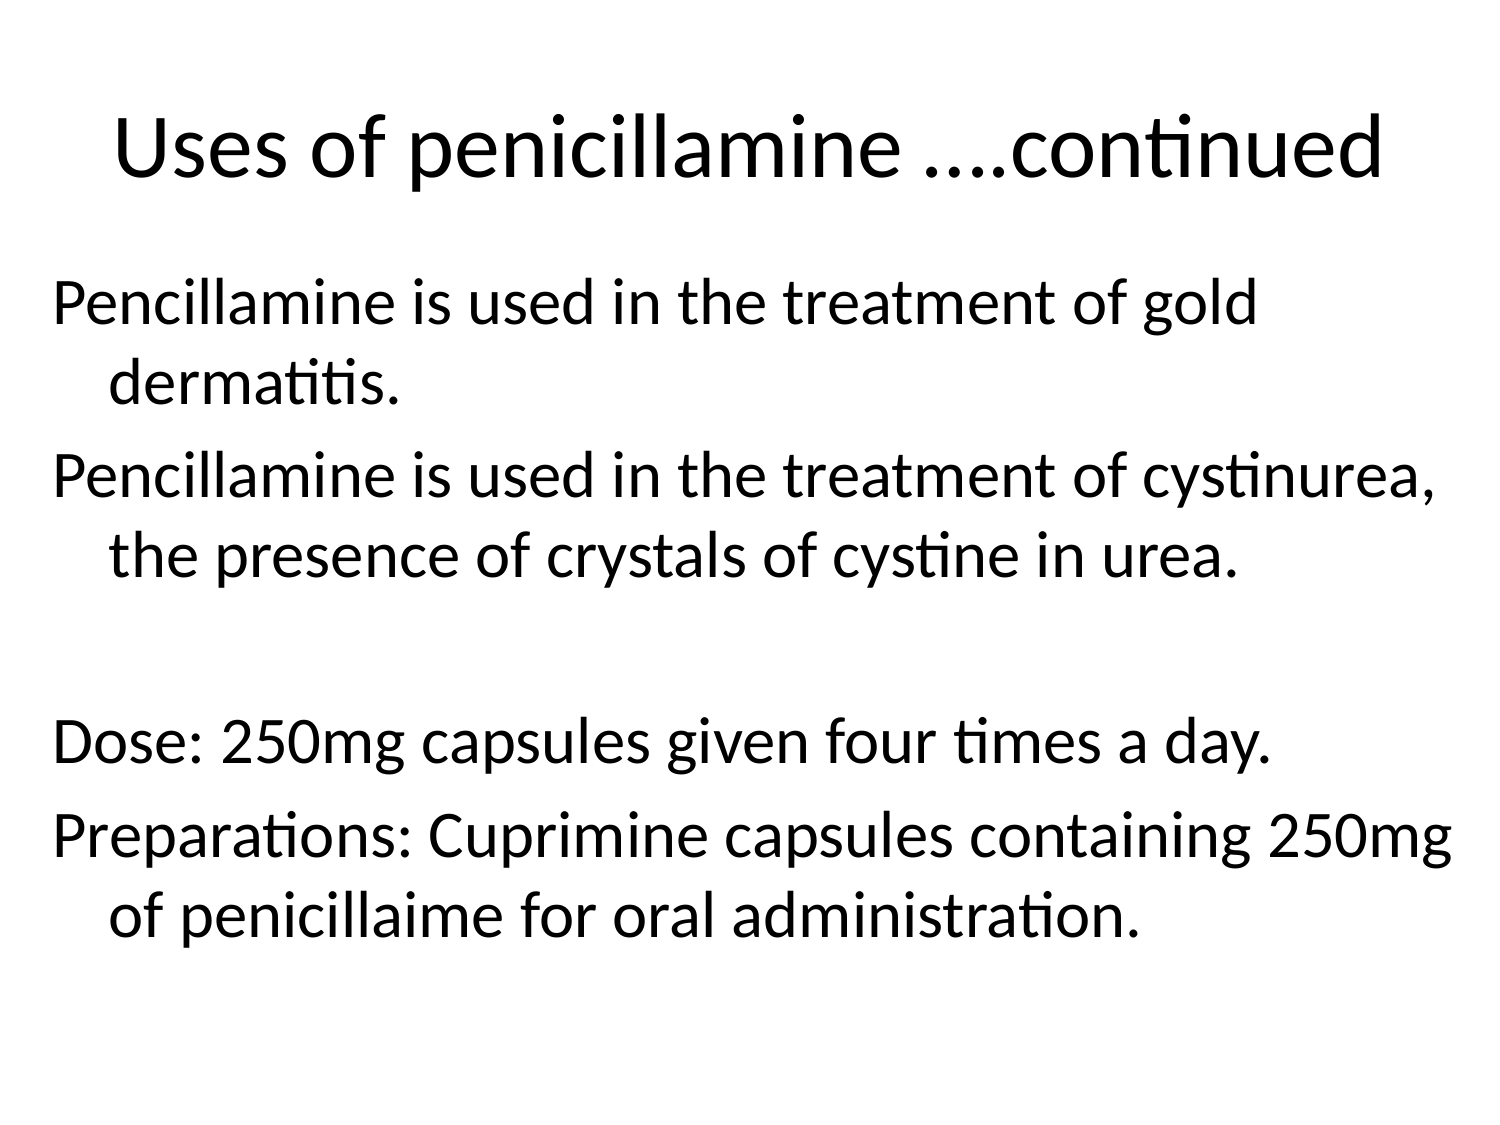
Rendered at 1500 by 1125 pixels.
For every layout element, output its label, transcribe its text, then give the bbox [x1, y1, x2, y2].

title Uses of penicillamine ….continued [75, 45, 1425, 238]
list Pencillamine is used in the treatment of gold dermatitis. Pencillamine is used in the treatment of cystinurea, the presence of crystals of cystine in urea. Dose: 250mg capsules given four times a day. Preparations: Cuprimine capsules containing 250mg of penicillaime for oral administration. [37, 249, 1475, 1100]
